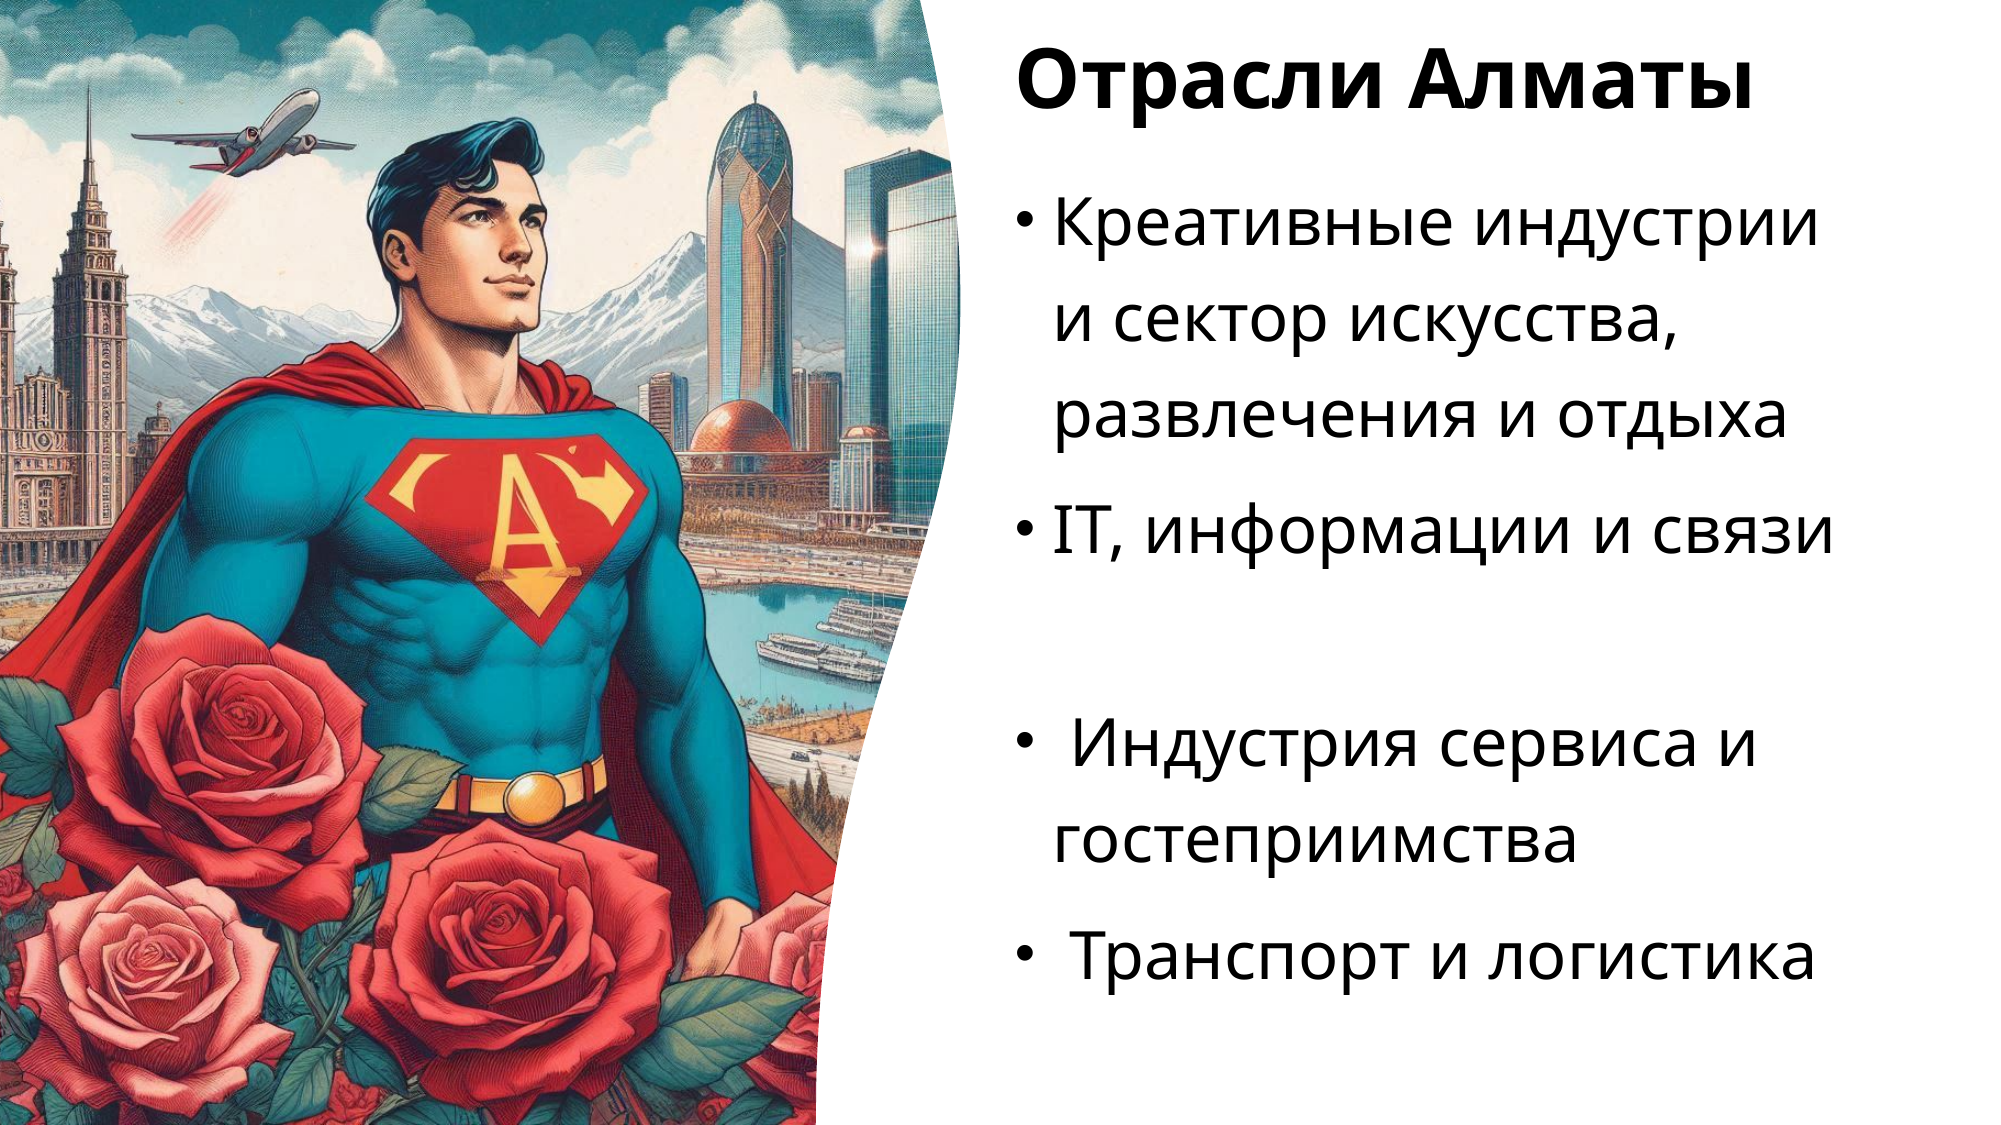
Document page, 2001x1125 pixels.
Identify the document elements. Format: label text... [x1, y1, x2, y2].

title Отрасли Алматы [999, 17, 1839, 155]
picture [0, 0, 961, 1125]
list Креативные индустрии и сектор искусства, развлечения и отдыха IT, информации и связи Индустрия сервиса и гостеприимства Транспорт и логистика Образование [999, 155, 1895, 741]
